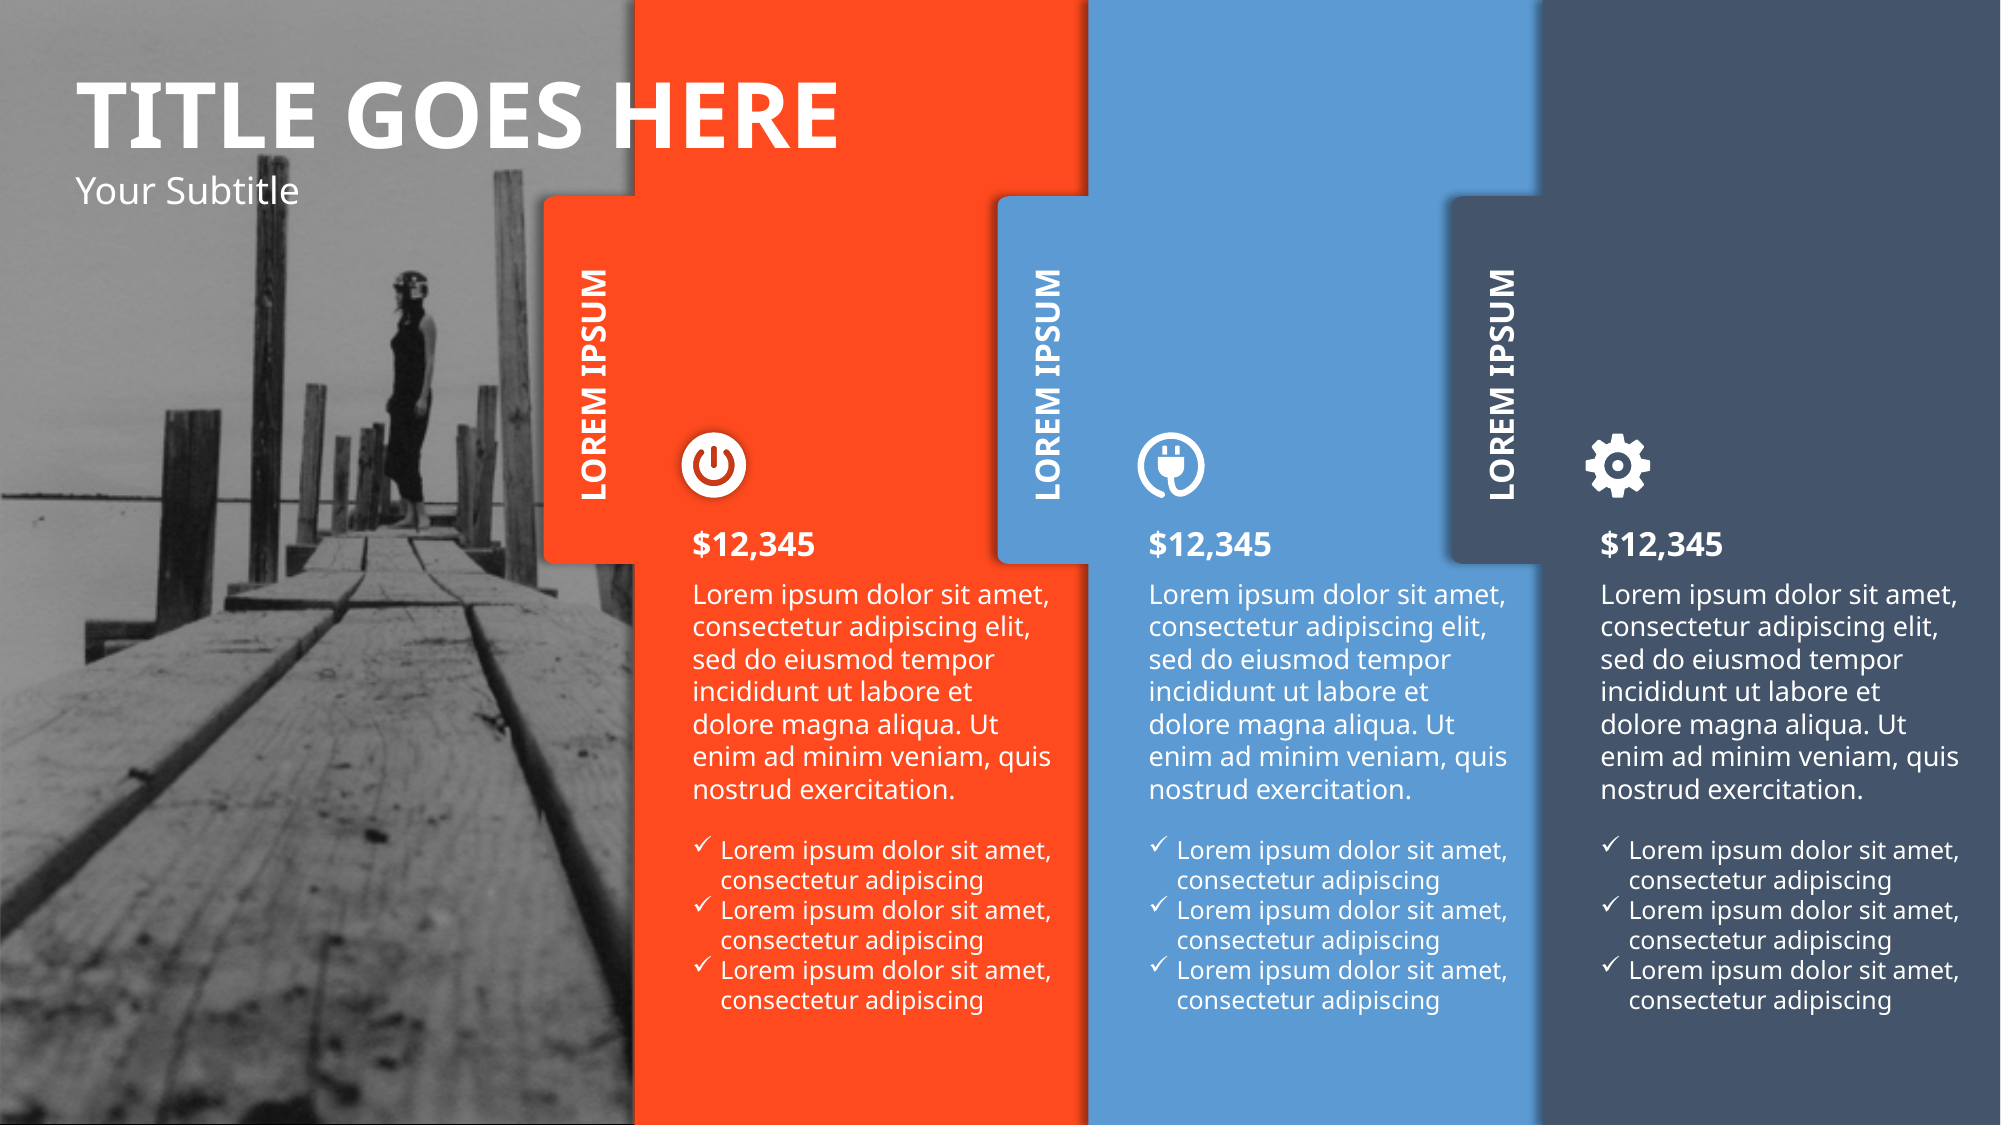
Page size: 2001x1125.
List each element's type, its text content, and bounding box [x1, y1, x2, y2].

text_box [1585, 433, 1651, 498]
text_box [1137, 432, 1205, 498]
text_box [0, 0, 543, 1125]
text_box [543, 0, 997, 1125]
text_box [1451, 0, 2000, 1125]
text_box TITLE GOES HERE Your Subtitle [60, 49, 543, 220]
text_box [997, 0, 1451, 1125]
